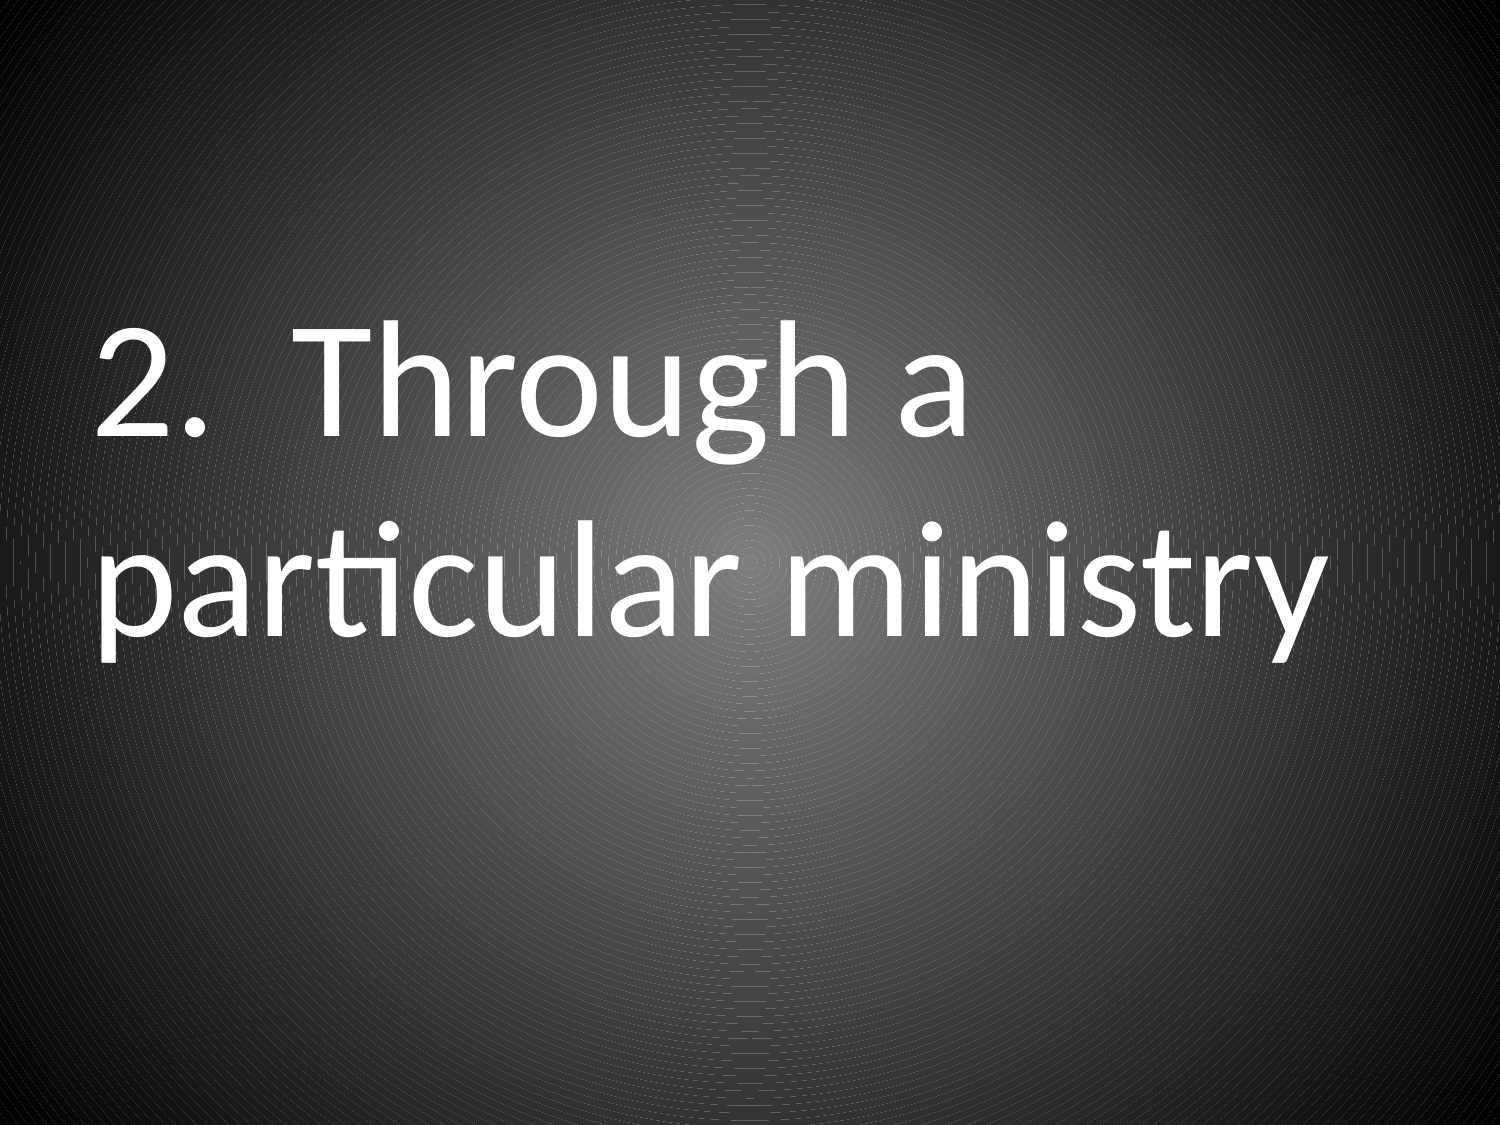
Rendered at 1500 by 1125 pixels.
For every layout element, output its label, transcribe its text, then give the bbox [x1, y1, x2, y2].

list 2. Through a particular ministry [75, 262, 1425, 1005]
